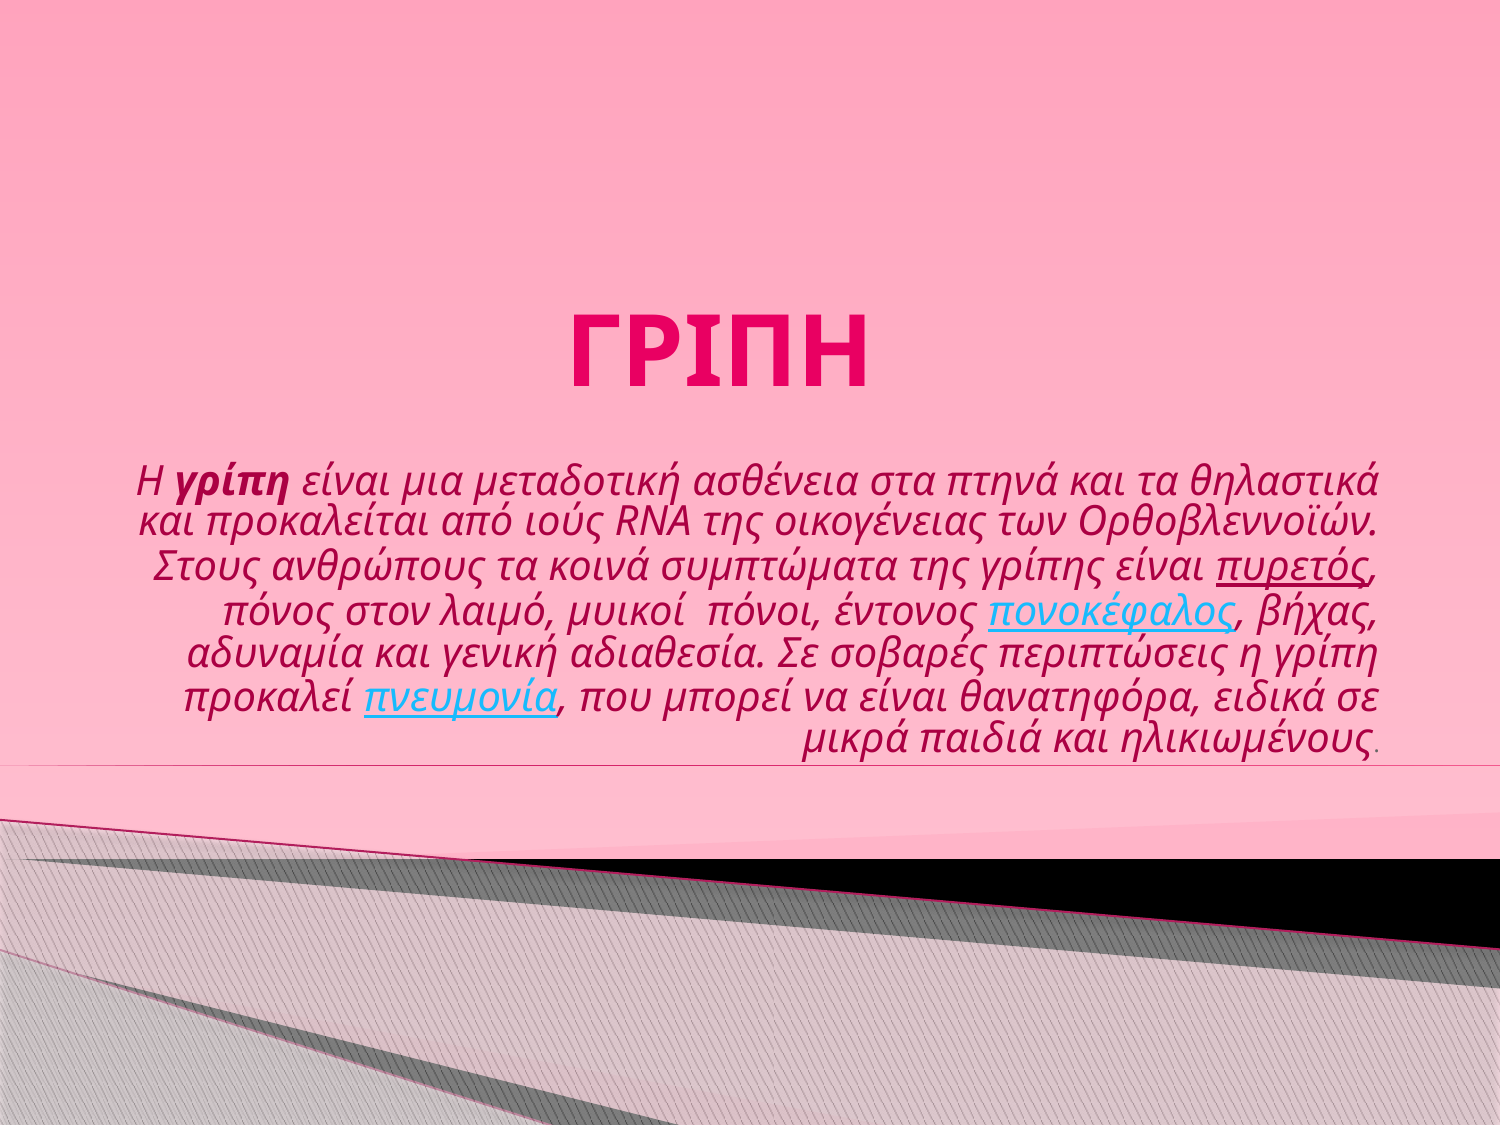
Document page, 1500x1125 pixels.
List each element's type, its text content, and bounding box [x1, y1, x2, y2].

picture [92, 977, 680, 1125]
subtitle Η γρίπη είναι μια μεταδοτική ασθένεια στα πτηνά και τα θηλαστικά και προκαλείται από ιούς RNA της οικογένειας των Ορθοβλεννοϊών. Στους ανθρώπους τα κοινά συμπτώματα της γρίπης είναι πυρετός, πόνος στον λαιμό, μυικοί πόνοι, έντονος πονοκέφαλος, βήχας, αδυναμία και γενική αδιαθεσία. Σε σοβαρές περιπτώσεις η γρίπη προκαλεί πνευμονία, που μπορεί να είναι θανατηφόρα, ειδικά σε μικρά παιδιά και ηλικιωμένους. [111, 455, 1388, 799]
title ΓΡΙΠΗ [289, 113, 916, 414]
picture [5, 859, 1500, 989]
